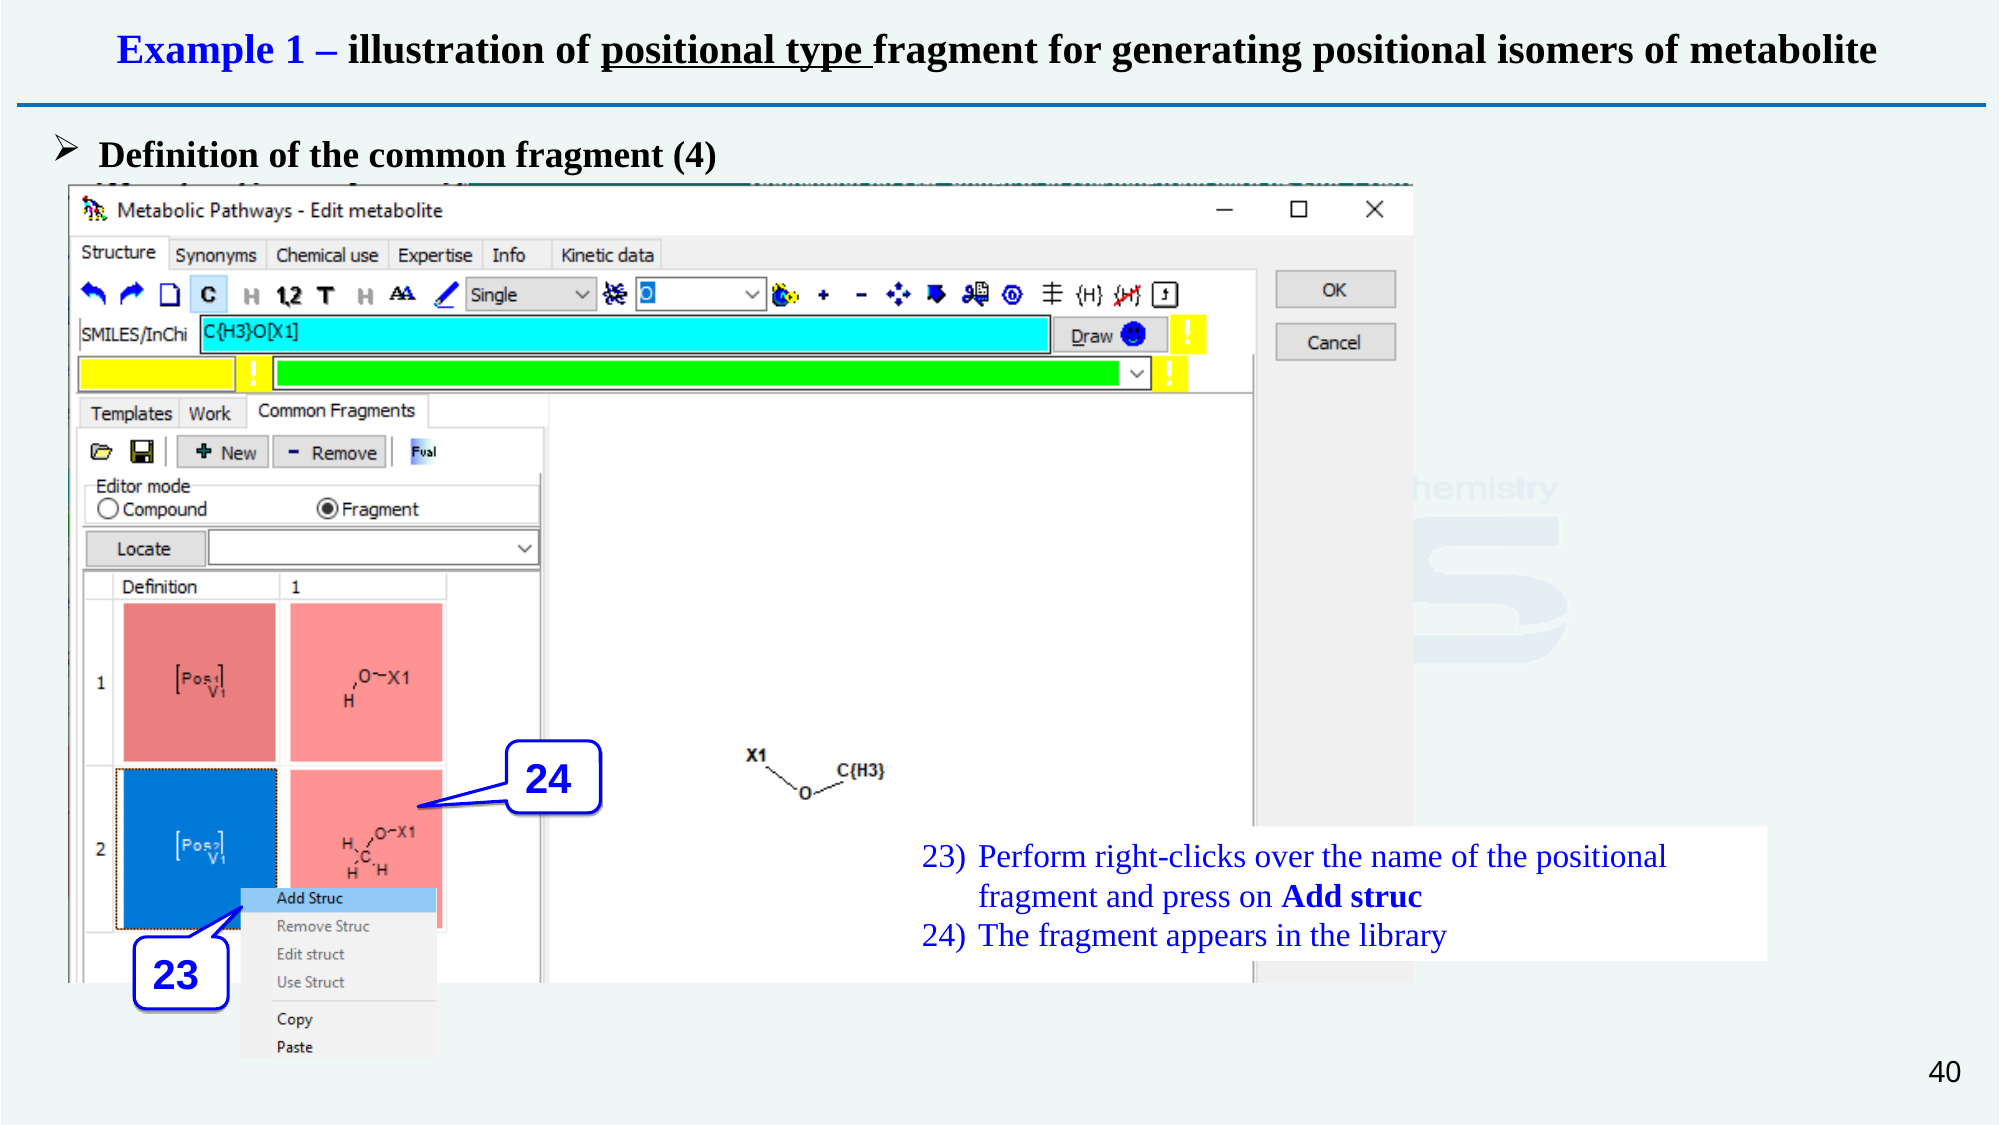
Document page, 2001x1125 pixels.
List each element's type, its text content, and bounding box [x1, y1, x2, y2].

slide_number 40 [1526, 1045, 1978, 1106]
text_box 23 [134, 991, 229, 1009]
picture [1, 0, 1999, 1125]
text_box Perform right-clicks over the name of the positional fragment and press on Add struc The fragment appears in the library [1416, 826, 1768, 961]
text_box Definition of the common fragment (4) [37, 122, 1028, 183]
text_box Example 1 – illustration of positional type fragment for generating positional isomers of metabolite [16, 14, 1968, 80]
